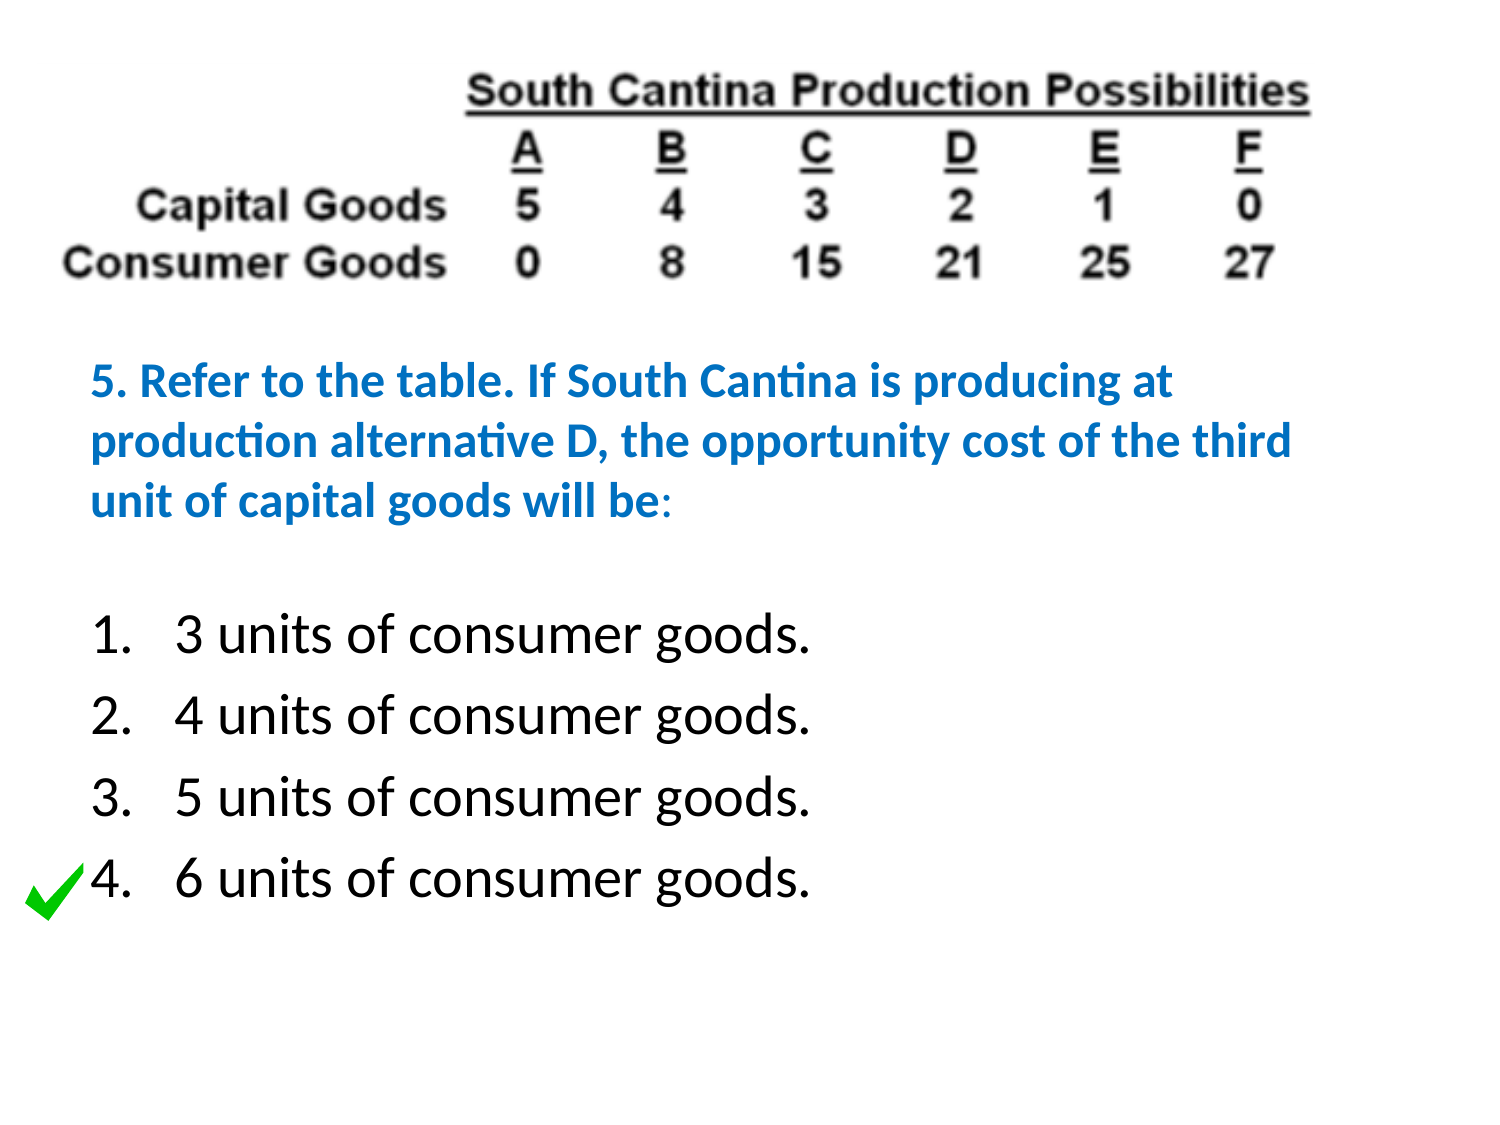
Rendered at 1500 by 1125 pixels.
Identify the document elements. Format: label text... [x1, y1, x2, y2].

picture [37, 62, 1316, 313]
text_box [23, 868, 75, 923]
list 3 units of consumer goods. 4 units of consumer goods. 5 units of consumer goods. 6 units of consumer goods. [75, 587, 1225, 1005]
title 5. Refer to the table. If South Cantina is producing at production alternative D, the opportunity cost of the third unit of capital goods will be: [75, 312, 1388, 563]
